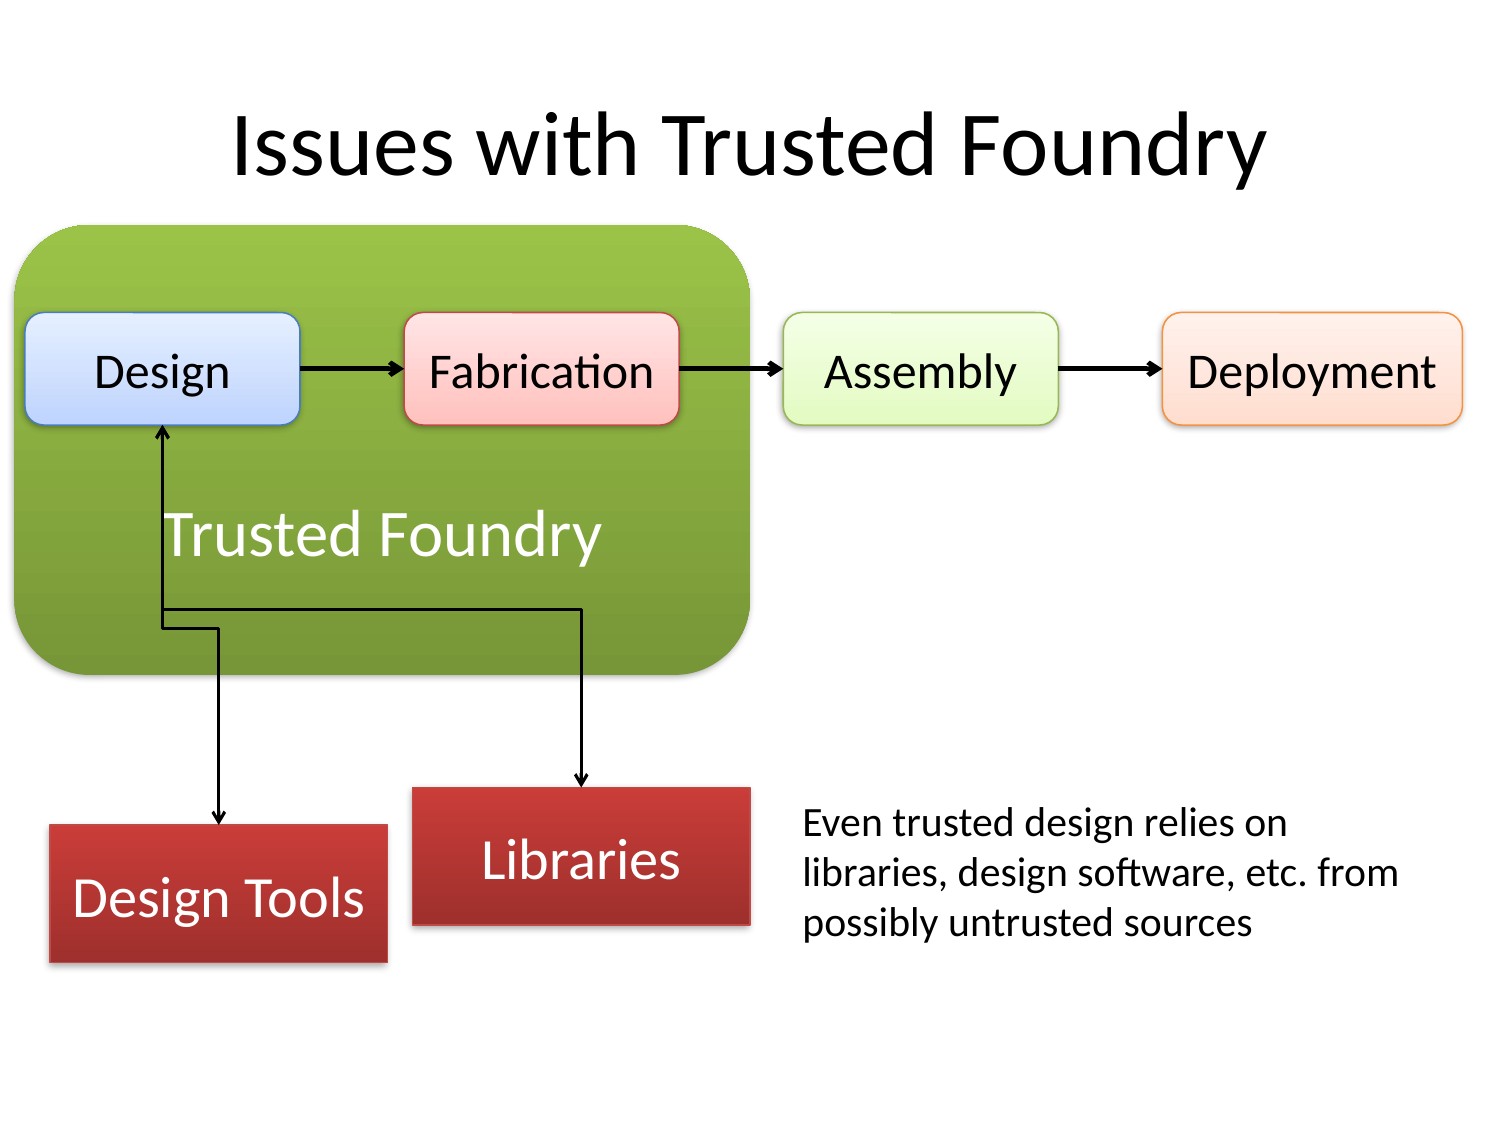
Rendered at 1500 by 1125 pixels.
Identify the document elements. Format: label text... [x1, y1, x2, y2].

text_box Trusted Foundry [14, 224, 750, 595]
text_box Trusted Foundry [557, 378, 751, 675]
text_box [0, 596, 185, 654]
title Issues with Trusted Foundry [75, 45, 1425, 233]
text_box Fabrication [403, 311, 680, 426]
text_box Design [24, 311, 301, 426]
text_box Even trusted design relies on libraries, design software, etc. from possibly untrusted sources [787, 787, 1450, 953]
text_box Assembly [782, 311, 1060, 426]
text_box Deployment [1161, 311, 1464, 426]
text_box Libraries [412, 787, 751, 926]
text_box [190, 396, 554, 816]
text_box Design Tools [49, 824, 388, 963]
text_box Trusted Foundry [48, 663, 185, 675]
